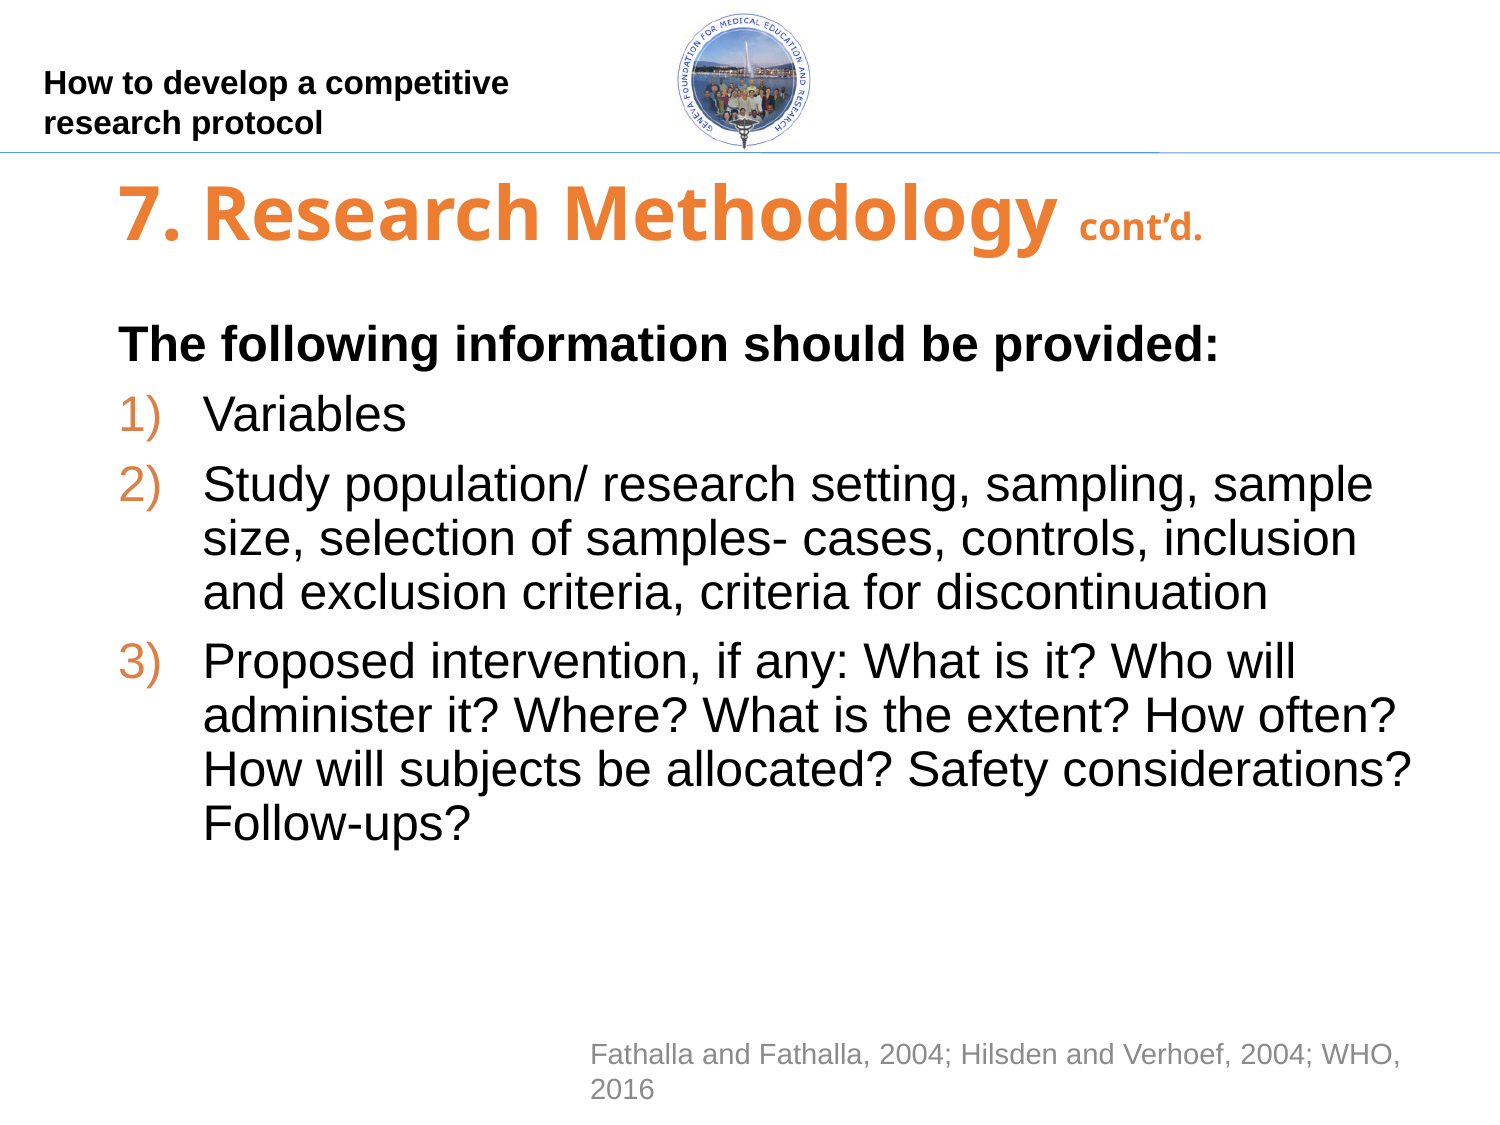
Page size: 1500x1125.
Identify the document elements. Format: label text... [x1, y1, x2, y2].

list The following information should be provided: Variables Study population/ research setting, sampling, sample size, selection of samples- cases, controls, inclusion and exclusion criteria, criteria for discontinuation Proposed intervention, if any: What is it? Who will administer it? Where? What is the extent? How often? How will subjects be allocated? Safety considerations? Follow-ups? [103, 311, 1438, 1025]
picture [676, 12, 811, 107]
footer Fathalla and Fathalla, 2004; Hilsden and Verhoef, 2004; WHO, 2016 [575, 1040, 1488, 1100]
title 7. Research Methodology cont’d. [103, 107, 1397, 311]
